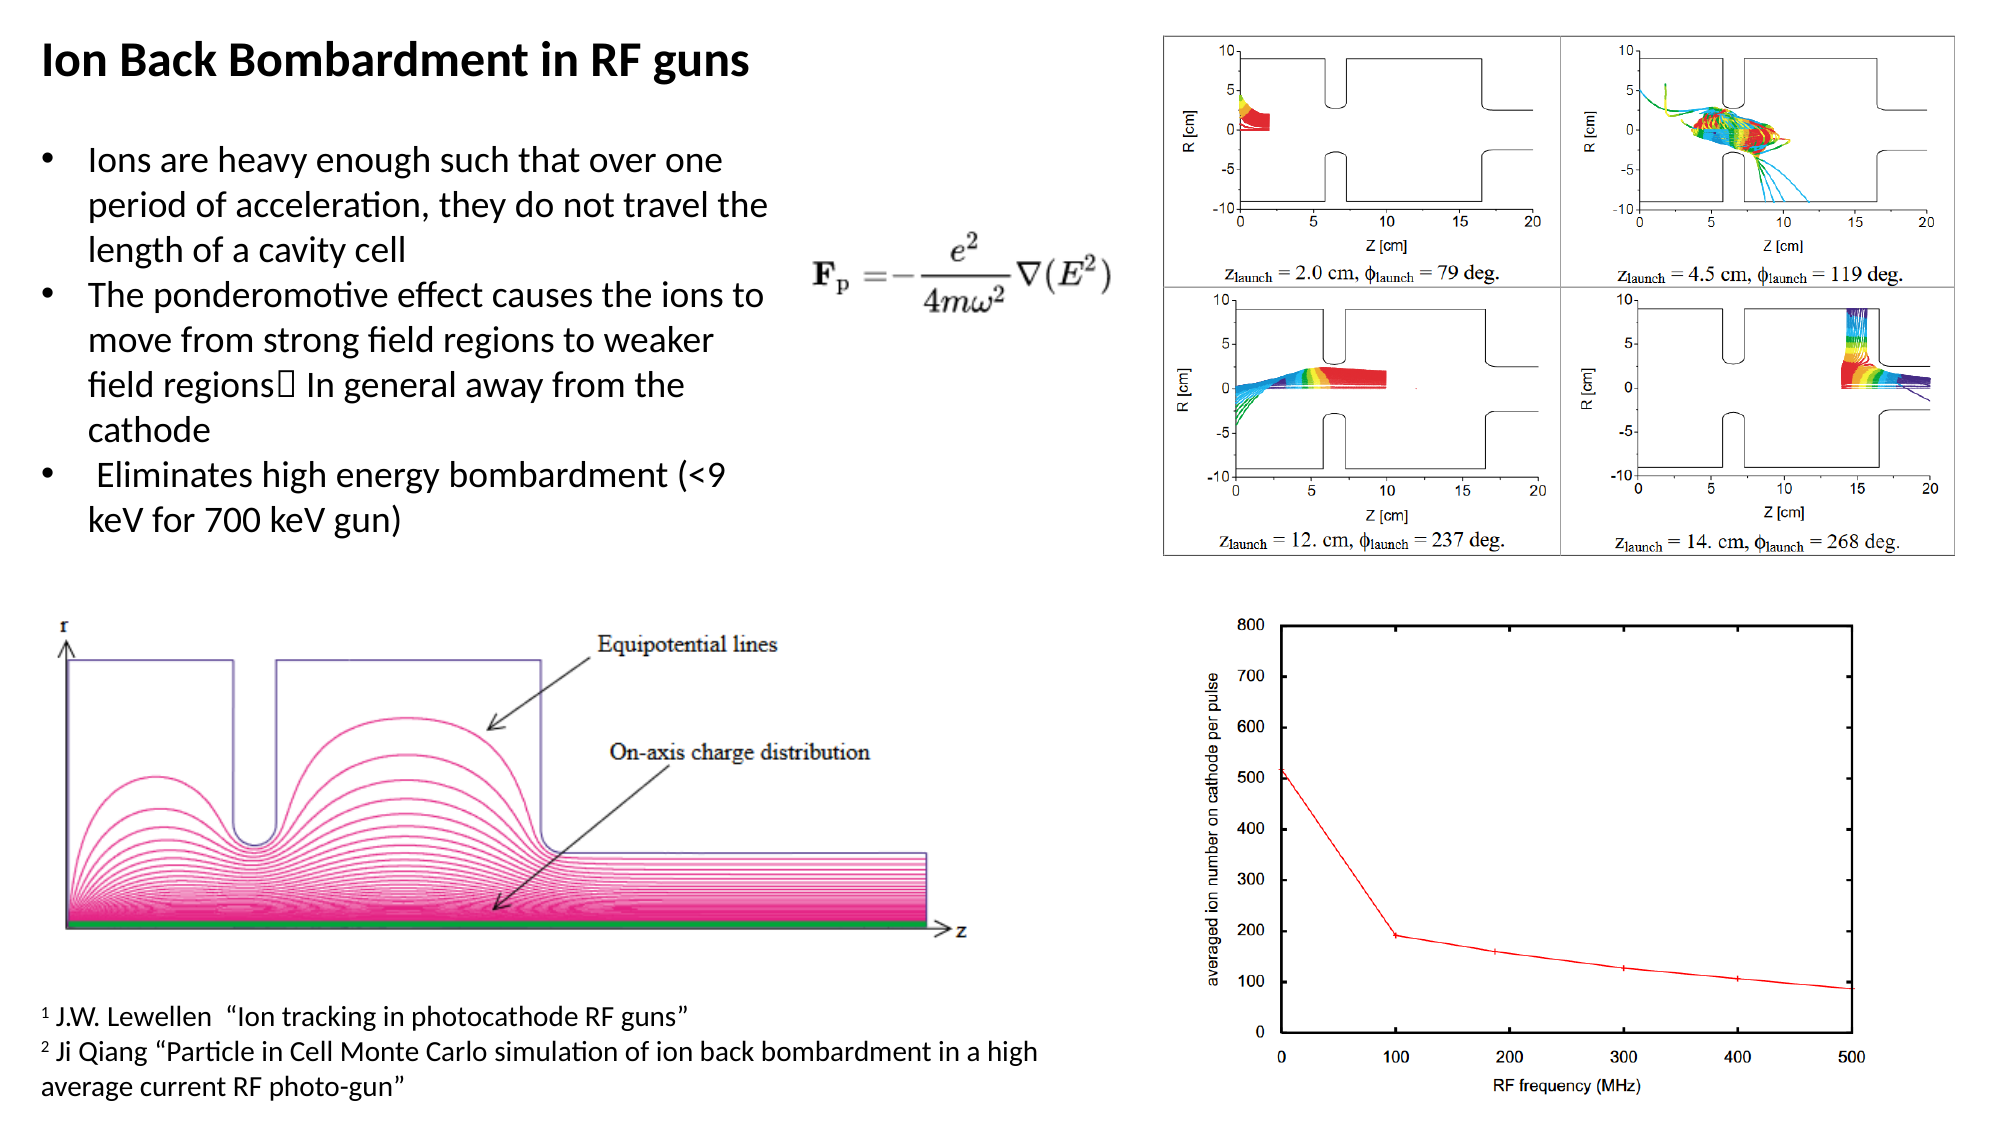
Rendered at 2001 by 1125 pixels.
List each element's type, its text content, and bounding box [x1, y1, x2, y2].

text_box Ion Back Bombardment in RF guns [26, 18, 1110, 94]
picture [788, 21, 1985, 577]
text_box Ions are heavy enough such that over one period of acceleration, they do not travel the length of a cavity cell The ponderomotive effect causes the ions to move from strong field regions to weaker field regions In general away from the cathode Eliminates high energy bombardment (<9 keV for 700 keV gun) [26, 127, 801, 548]
text_box 1 J.W. Lewellen “Ion tracking in photocathode RF guns” 2 Ji Qiang “Particle in Cell Monte Carlo simulation of ion back bombardment in a high average current RF photo-gun” [26, 990, 1139, 1110]
picture [0, 576, 1000, 968]
picture [1159, 596, 1888, 1112]
